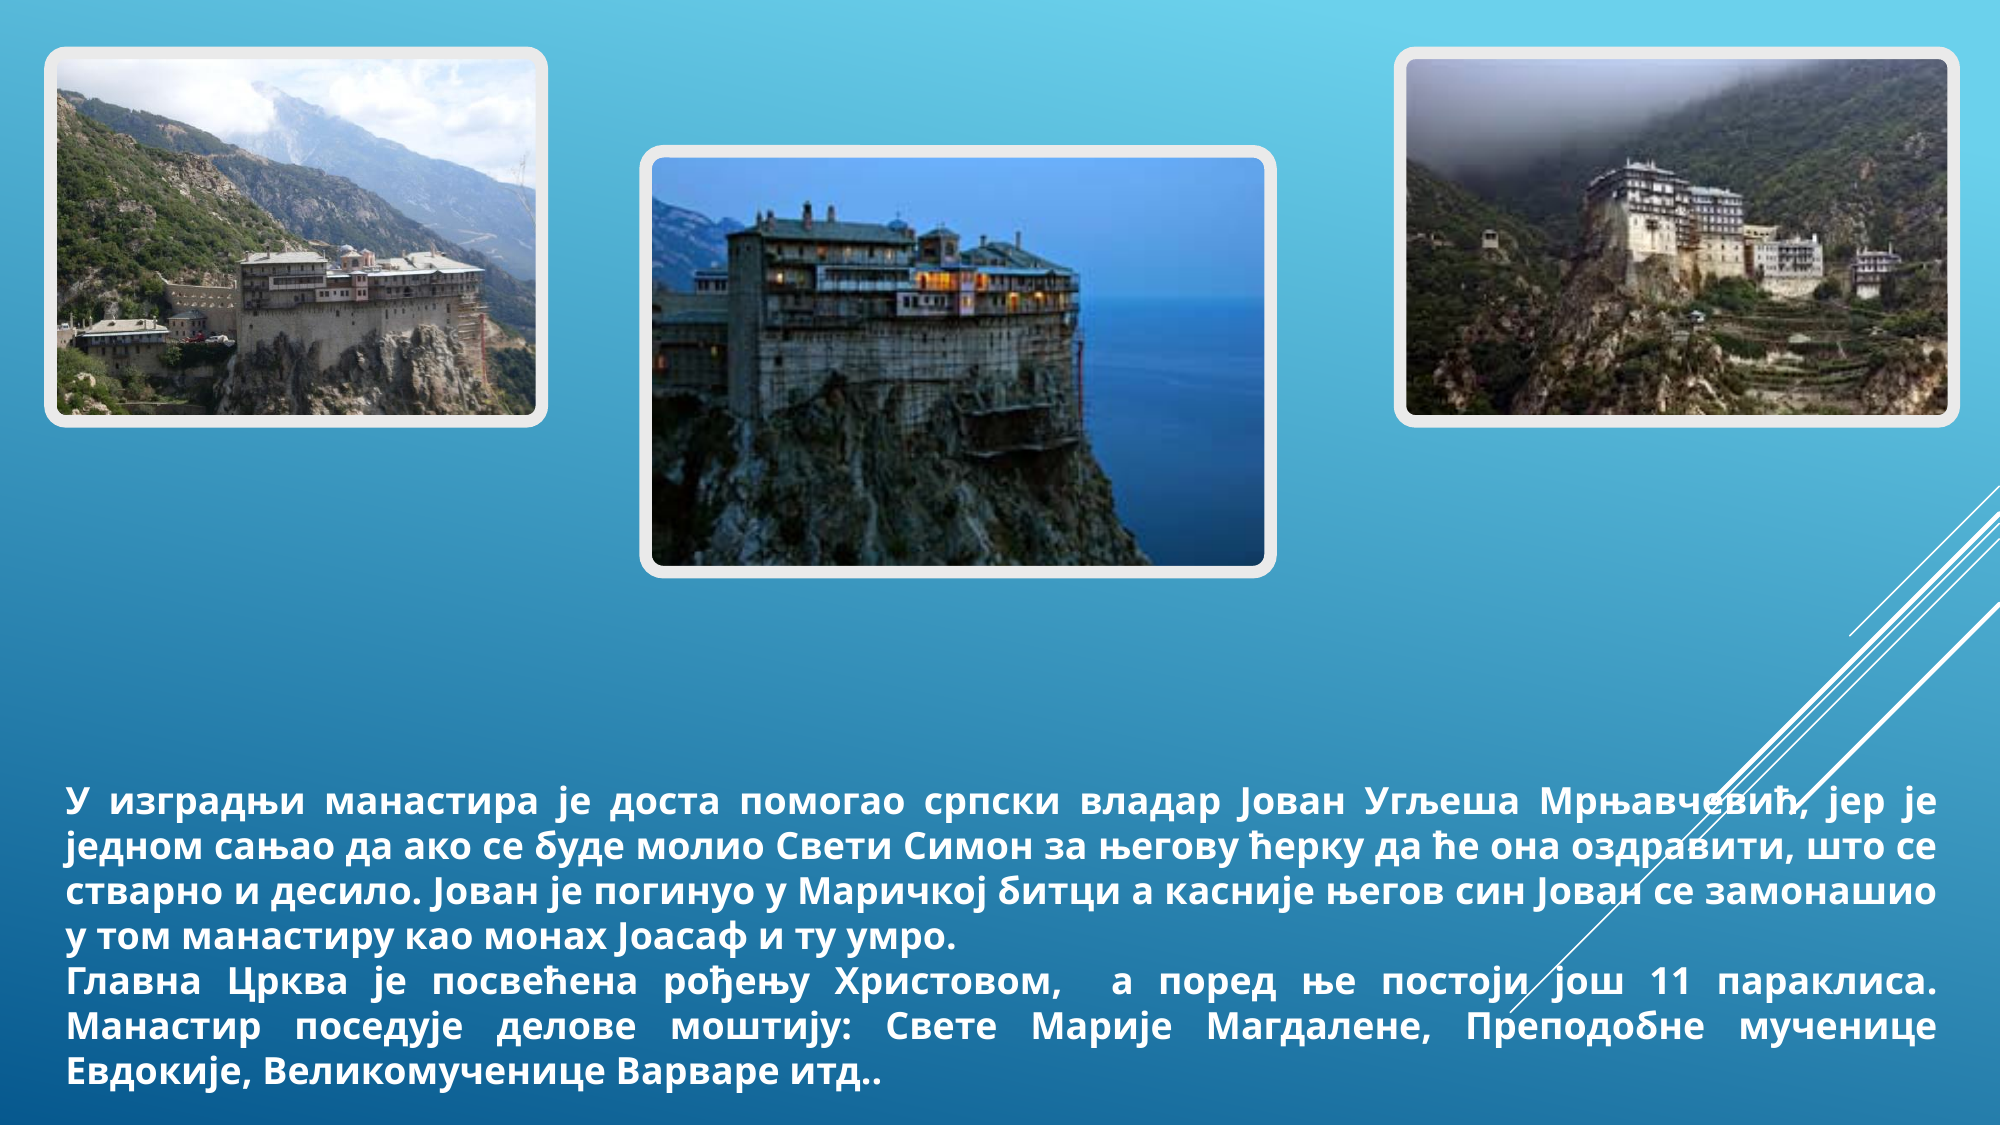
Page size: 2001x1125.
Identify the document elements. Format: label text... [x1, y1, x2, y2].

text_box У изградњи манастира је доста помогао српски владар Јован Угљеша Мрњавчевић, јер је једном сањао да ако се буде молио Свети Симон за његову ћерку да ће она оздравити, што се стварно и десило. Јован је погинуо у Маричкој битци а касније његов син Јован се замонашио у том манастиру као монах Јоасаф и ту умро. Главна Црква је посвећена рођењу Христовом, а поред ње постоји још 11 параклиса. Манастир поседује делове моштију: Свете Марије Магдалене, Преподобне мученице Евдокије, Великомученице Варваре итд.. [50, 769, 1954, 1100]
picture [1399, 52, 1954, 422]
picture [50, 52, 543, 422]
picture [645, 151, 1271, 573]
